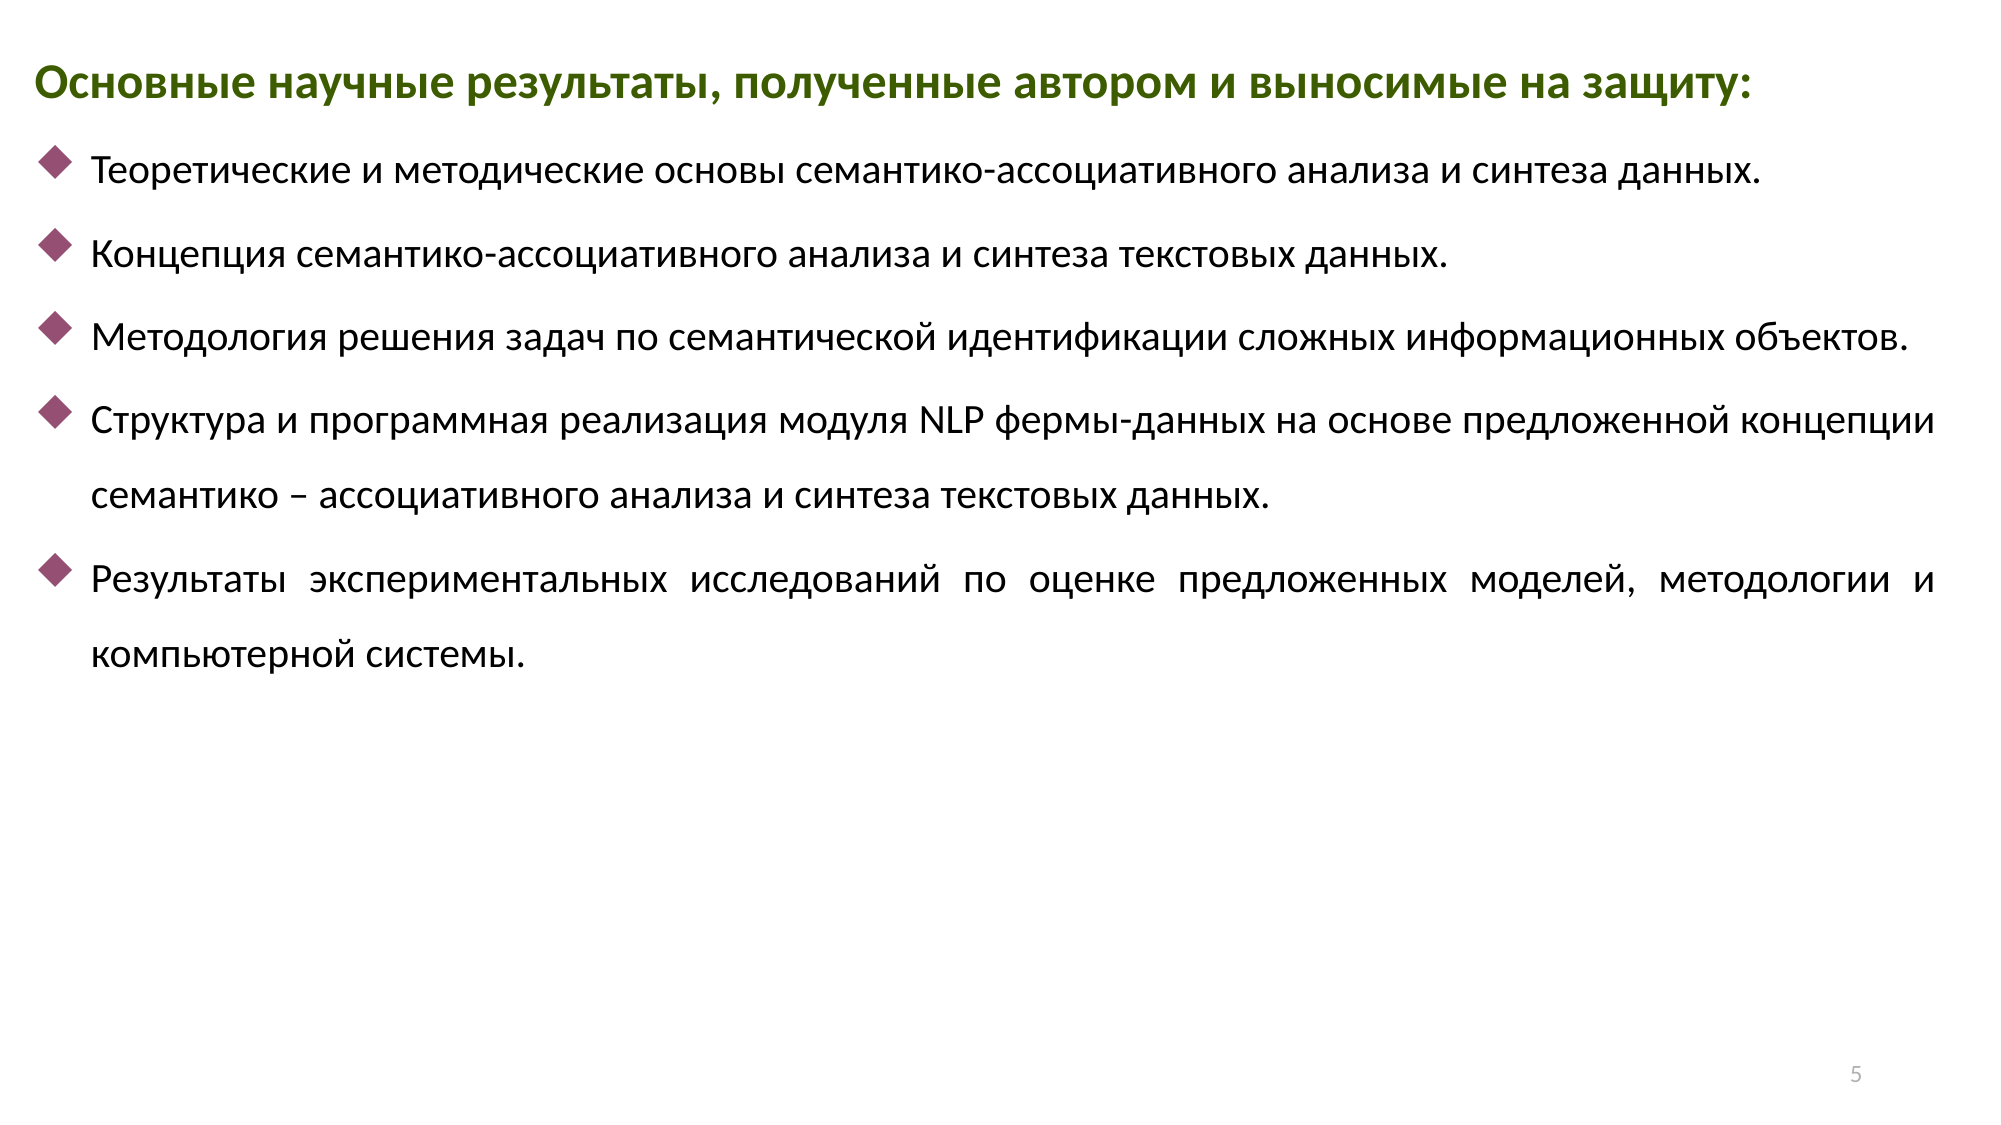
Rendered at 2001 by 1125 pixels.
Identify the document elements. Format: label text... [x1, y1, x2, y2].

slide_number 5 [1412, 1042, 1863, 1103]
text_box Основные научные результаты, полученные автором и выносимые на защиту: Теоретические и методические основы семантико-ассоциативного анализа и синтеза данных. Концепция семантико-ассоциативного анализа и синтеза текстовых данных. Методология решения задач по семантической идентификации сложных информационных объектов. Структура и программная реализация модуля NLP фермы-данных на основе предложенной концепции семантико – ассоциативного анализа и синтеза текстовых данных. Результаты экспериментальных исследований по оценке предложенных моделей, методологии и компьютерной системы. [19, 11, 1951, 1106]
